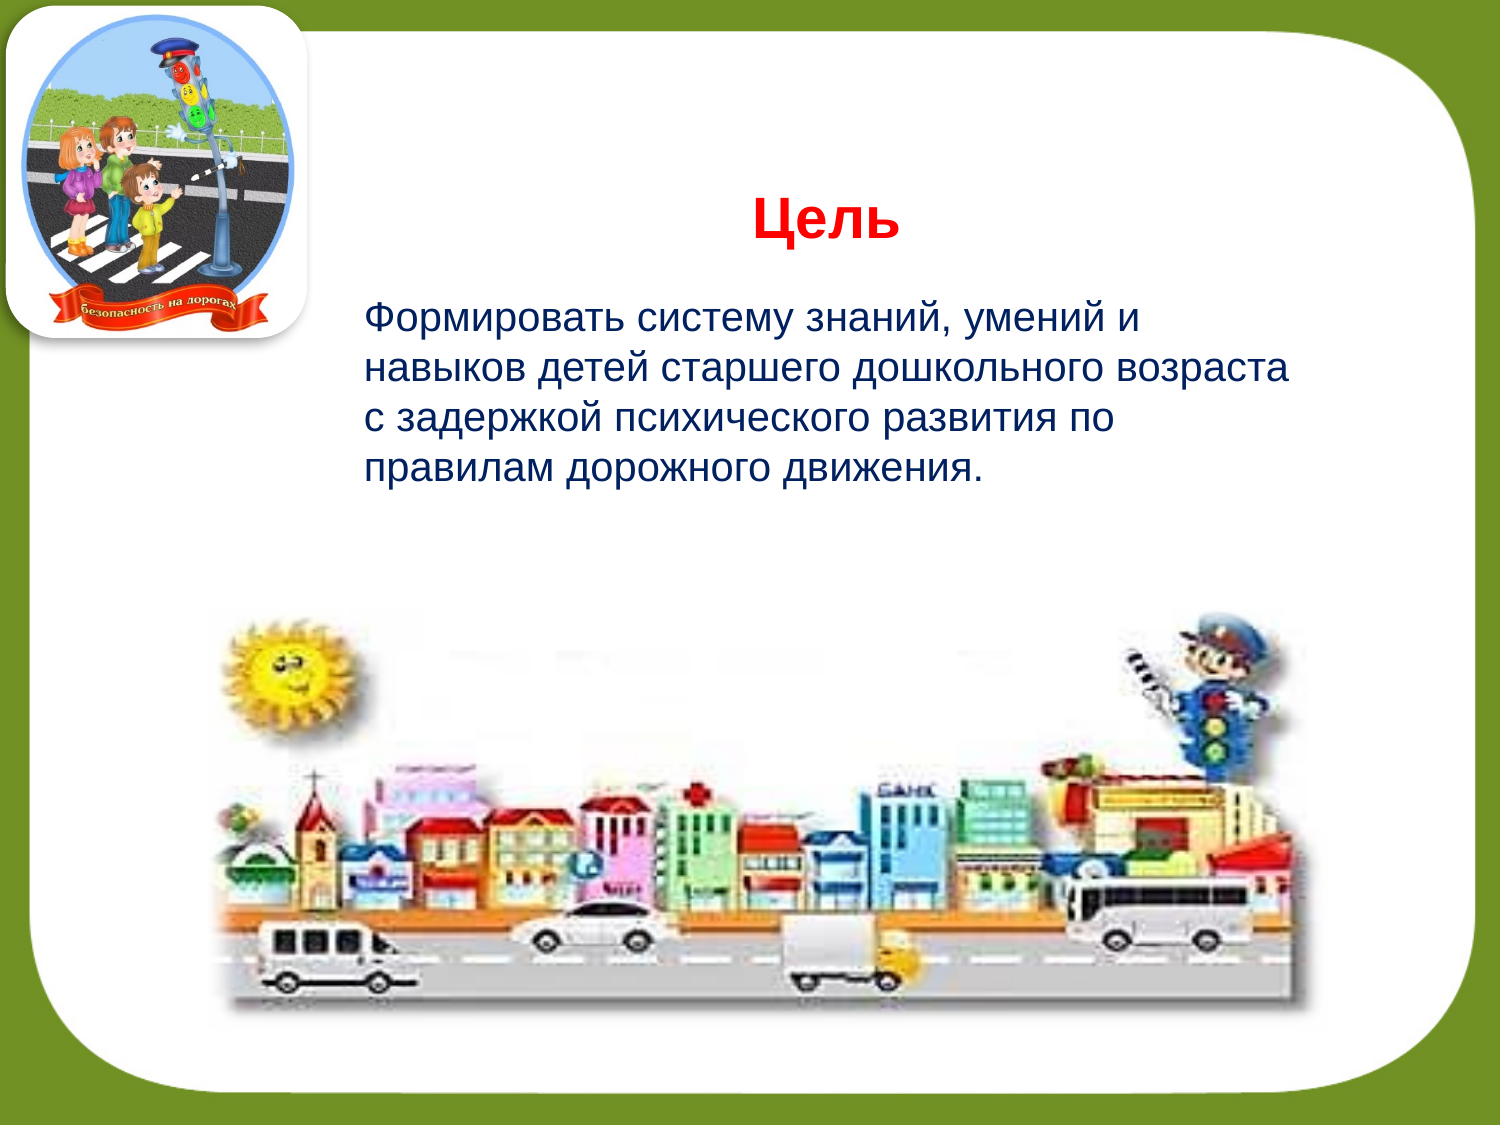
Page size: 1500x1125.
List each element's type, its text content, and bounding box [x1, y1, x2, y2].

text_box [41, 397, 1459, 1059]
picture [0, 0, 1500, 1125]
text_box Цель Формировать систему знаний, умений и навыков детей старшего дошкольного возраста с задержкой психического развития по правилам дорожного движения. [349, 172, 1306, 604]
